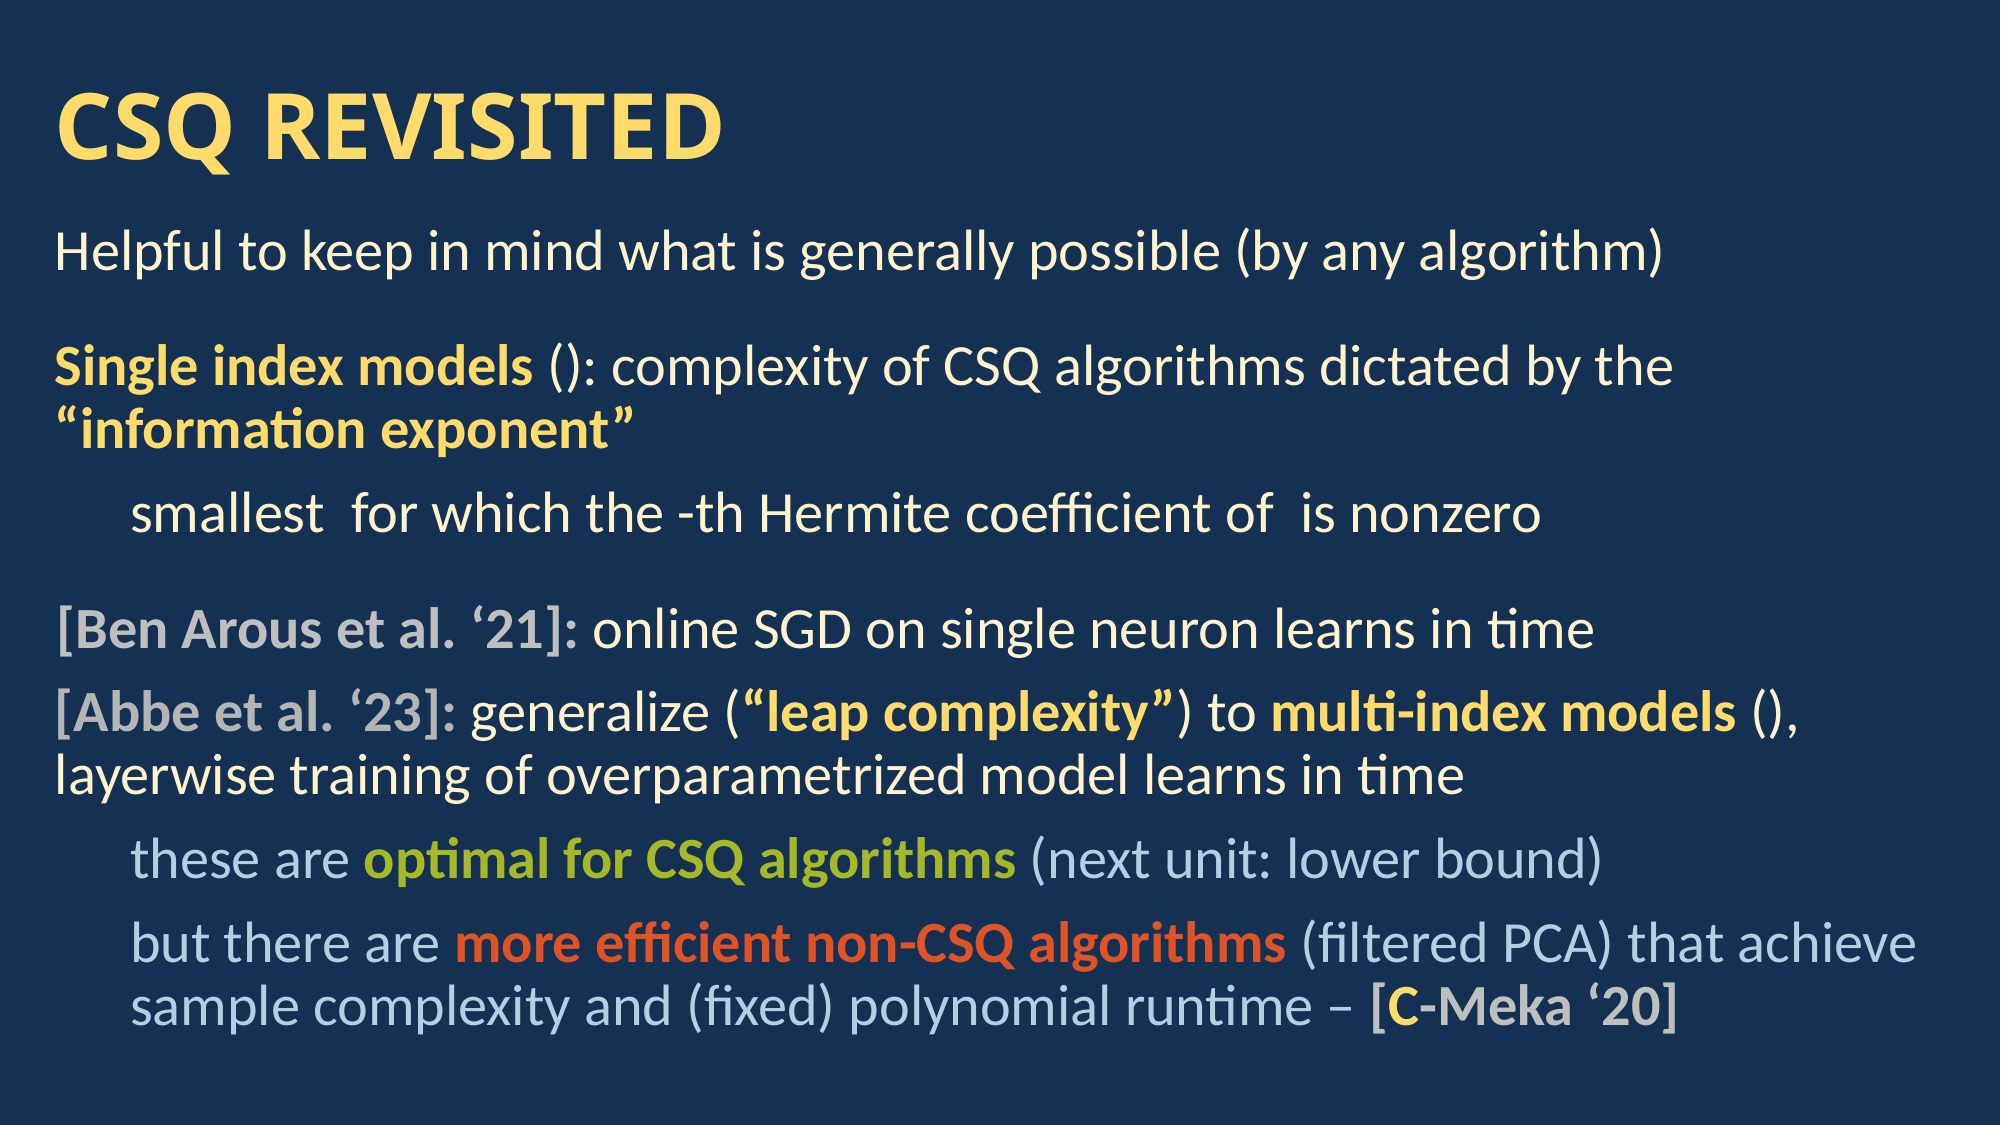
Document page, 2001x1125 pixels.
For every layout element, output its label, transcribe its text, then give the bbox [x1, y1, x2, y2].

title CSQ REVISITED [39, 46, 1960, 213]
